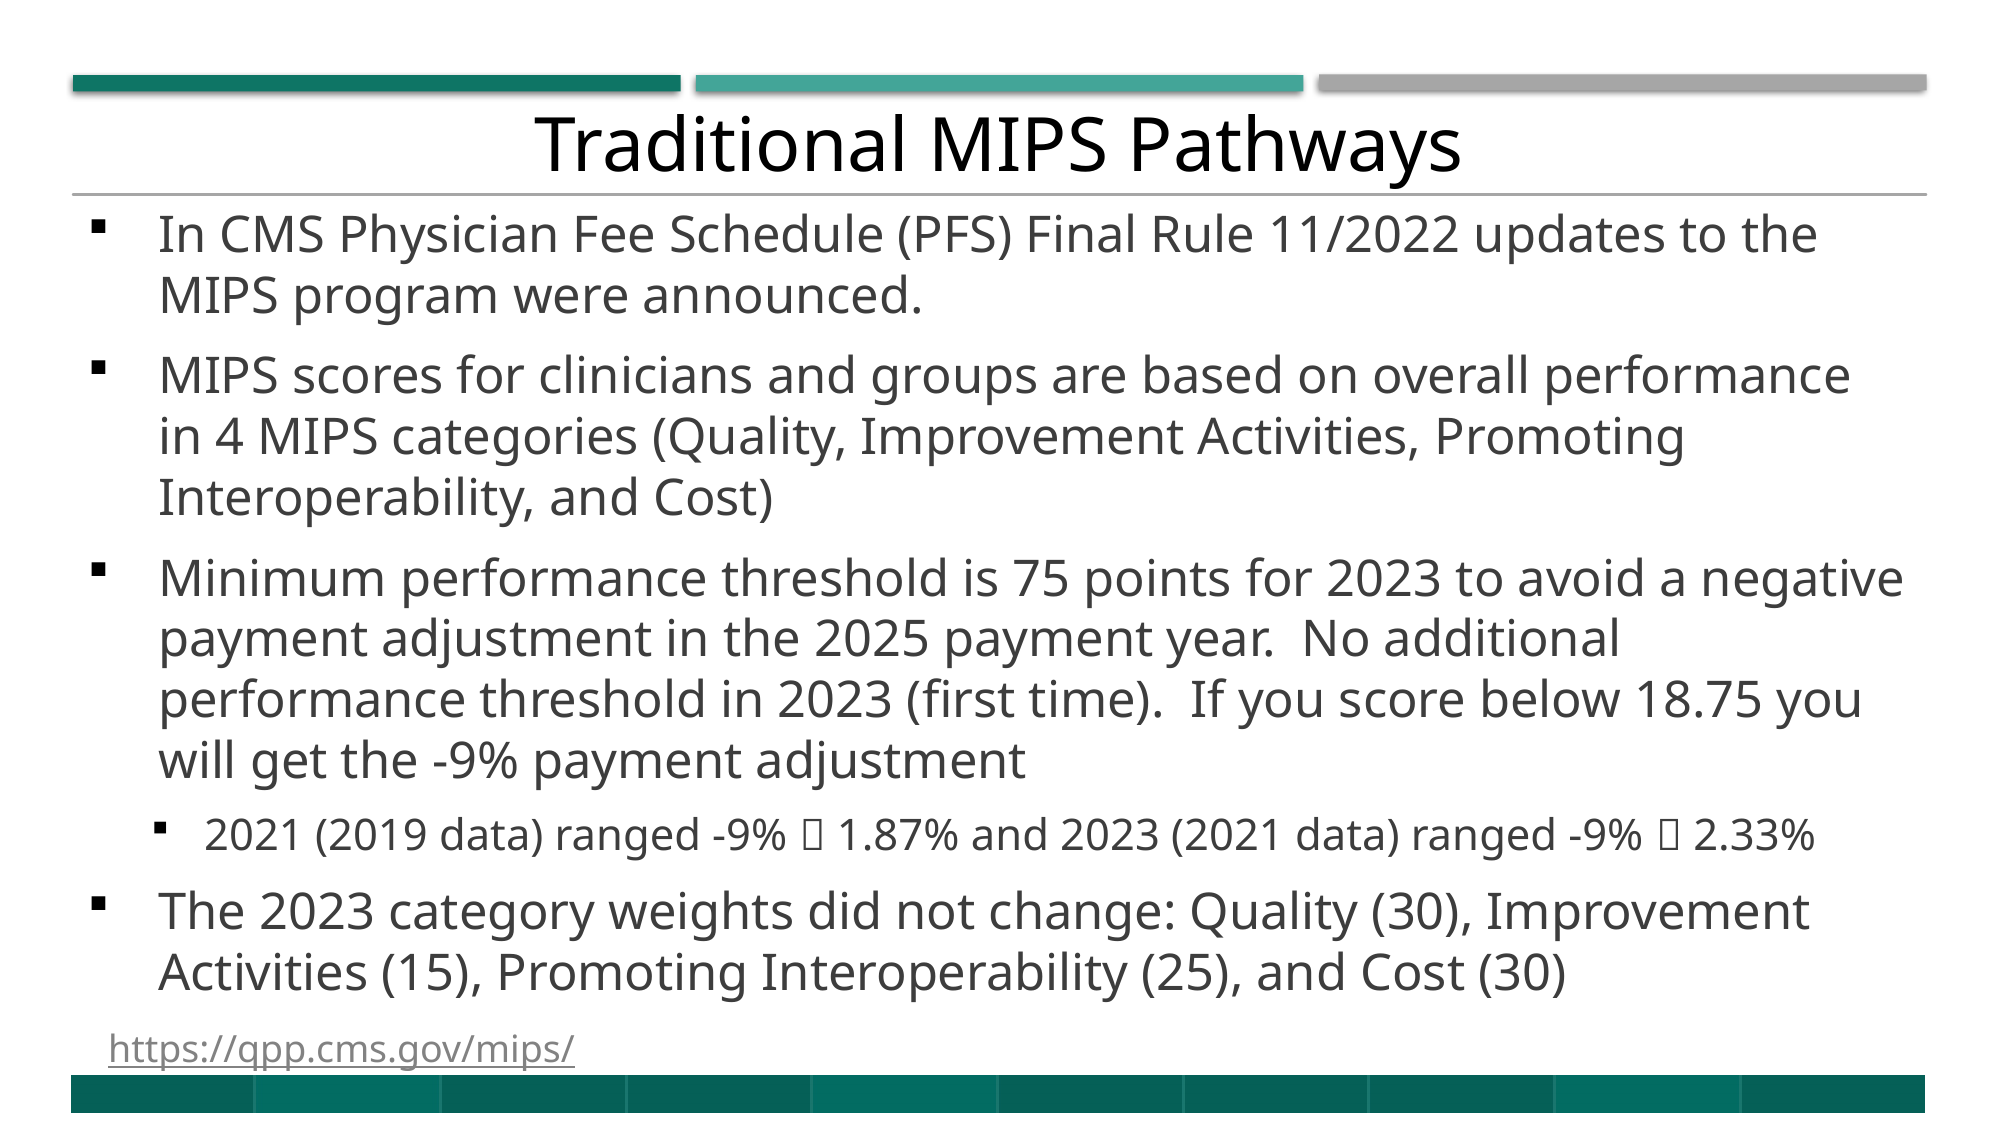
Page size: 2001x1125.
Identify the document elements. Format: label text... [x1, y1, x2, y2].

list In CMS Physician Fee Schedule (PFS) Final Rule 11/2022 updates to the MIPS program were announced. MIPS scores for clinicians and groups are based on overall performance in 4 MIPS categories (Quality, Improvement Activities, Promoting Interoperability, and Cost) Minimum performance threshold is 75 points for 2023 to avoid a negative payment adjustment in the 2025 payment year. No additional performance threshold in 2023 (first time). If you score below 18.75 you will get the -9% payment adjustment 2021 (2019 data) ranged -9%  1.87% and 2023 (2021 data) ranged -9%  2.33% The 2023 category weights did not change: Quality (30), Improvement Activities (15), Promoting Interoperability (25), and Cost (30) [72, 195, 1924, 1018]
title Traditional MIPS Pathways [72, 91, 1927, 195]
text_box https://qpp.cms.gov/mips/ [93, 1017, 999, 1125]
picture [999, 1075, 1925, 1113]
picture [71, 1075, 93, 1113]
